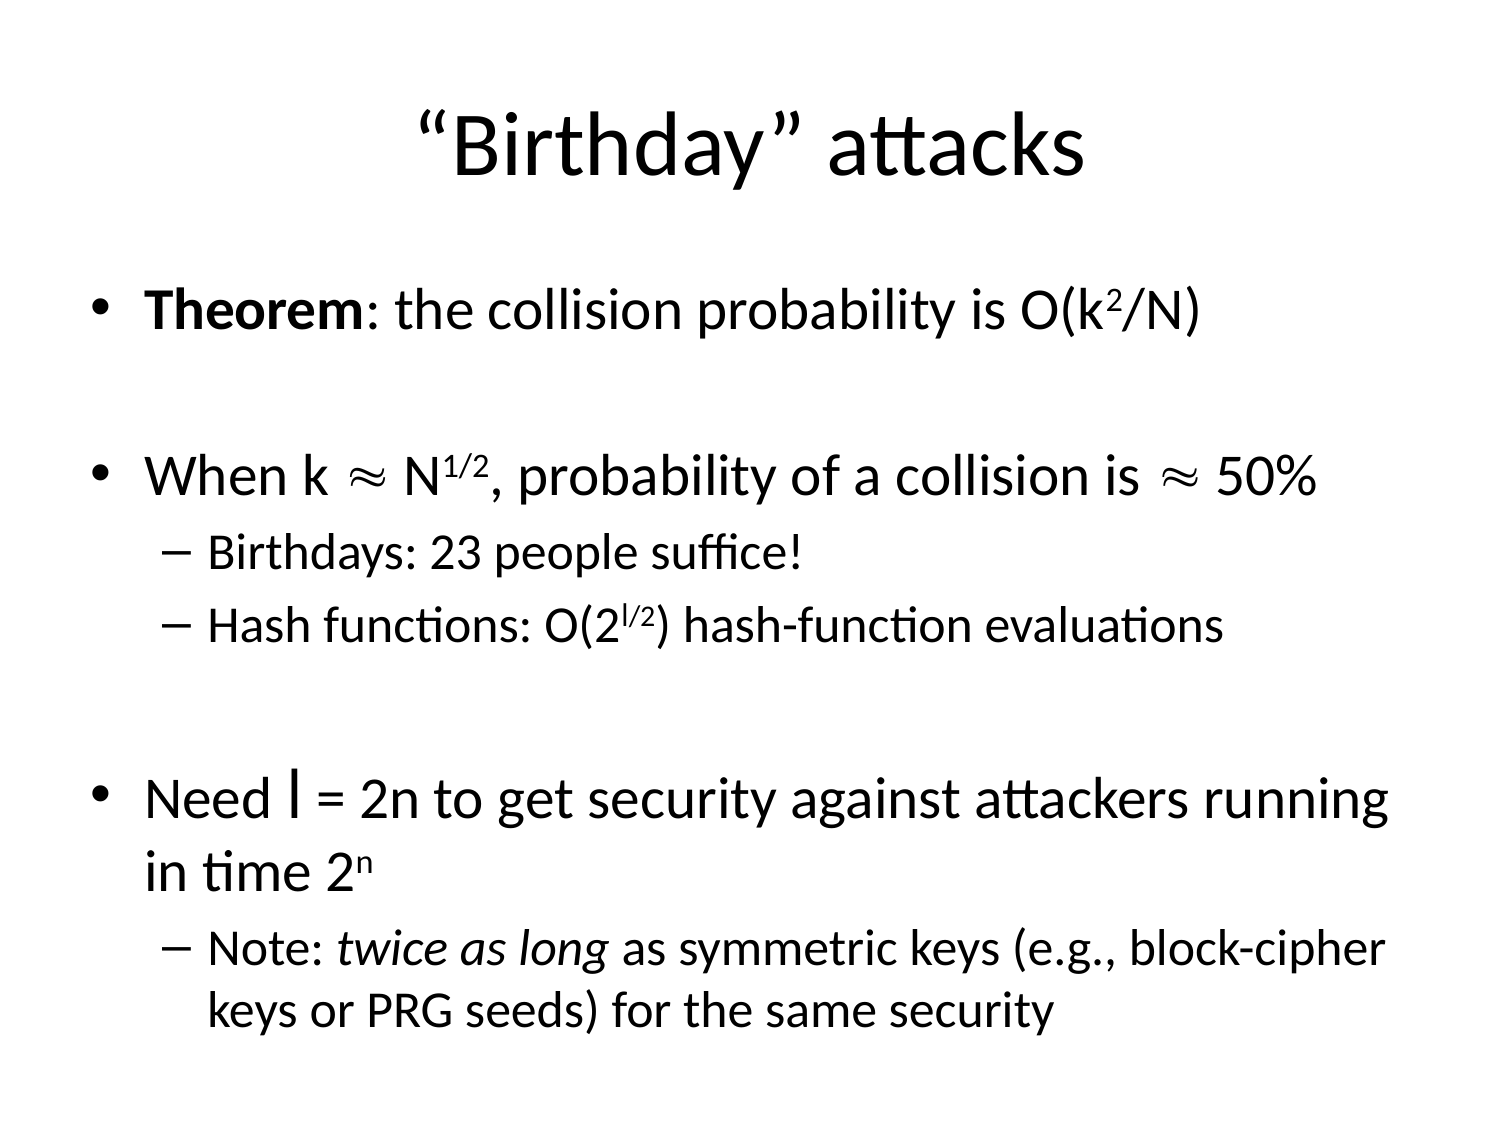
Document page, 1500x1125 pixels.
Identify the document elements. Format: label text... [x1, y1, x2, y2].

title “Birthday” attacks [75, 45, 1425, 233]
list Theorem: the collision probability is O(k2/N) When k  N1/2, probability of a collision is  50% Birthdays: 23 people suffice! Hash functions: O(2l/2) hash-function evaluations Need l = 2n to get security against attackers running in time 2n Note: twice as long as symmetric keys (e.g., block-cipher keys or PRG seeds) for the same security [75, 262, 1425, 1050]
